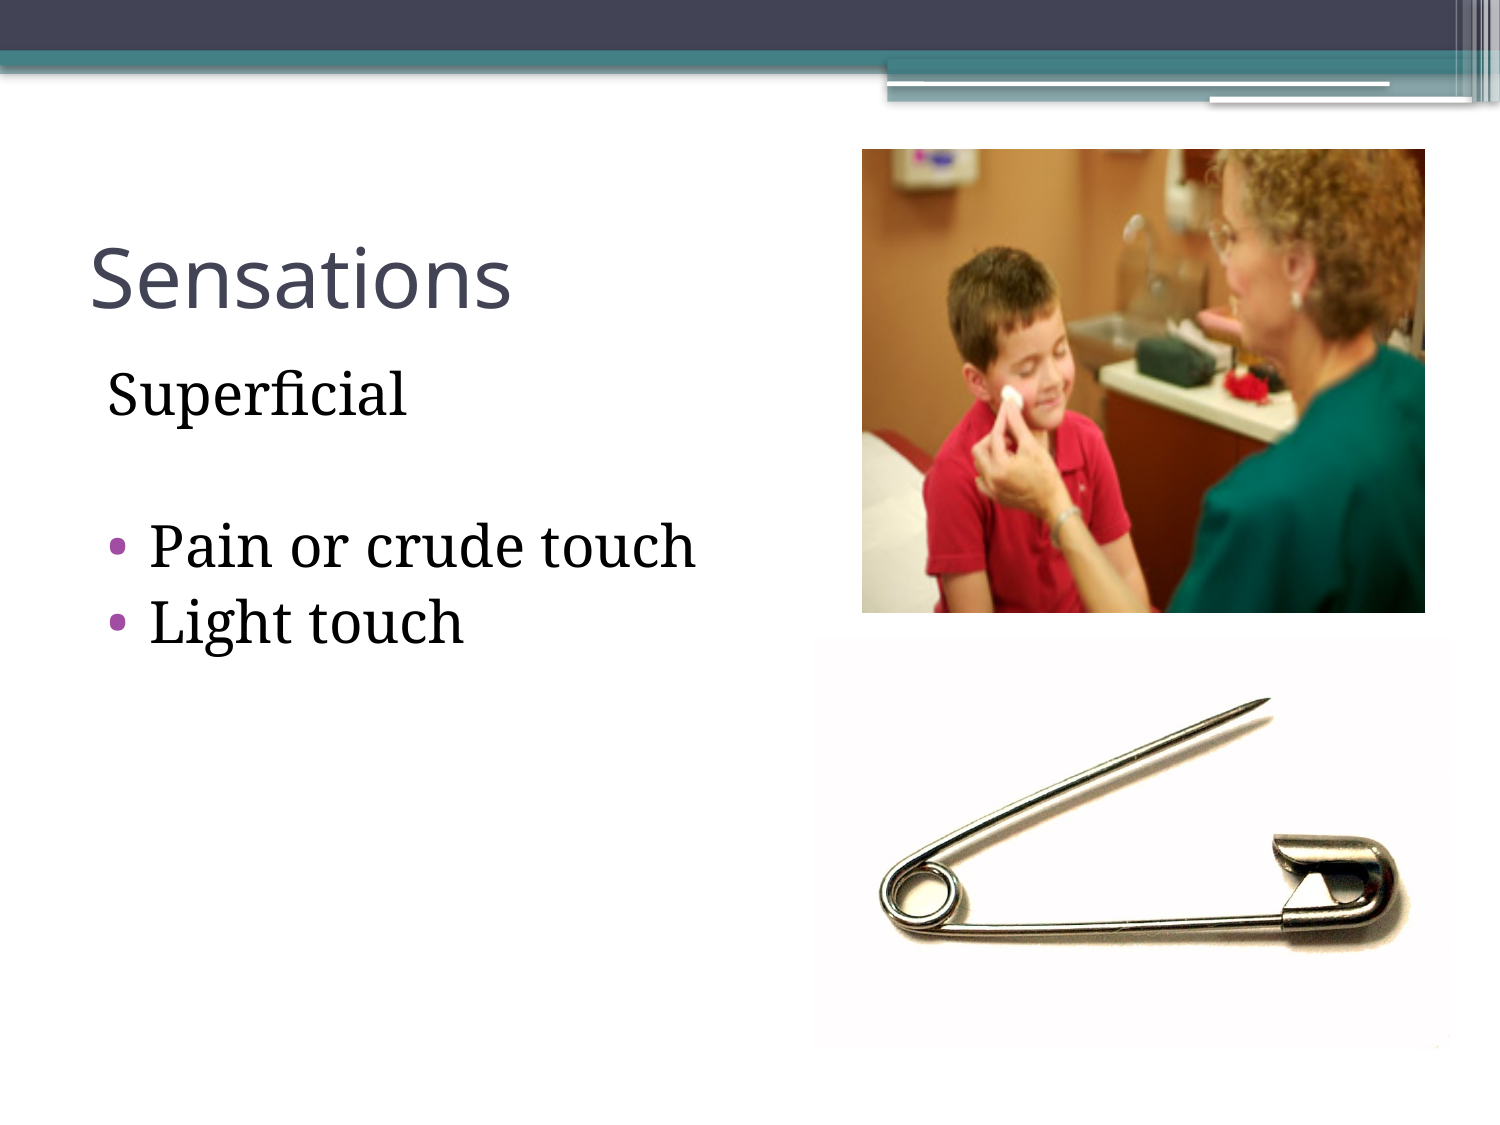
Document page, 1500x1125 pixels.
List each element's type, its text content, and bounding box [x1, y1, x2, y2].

picture [862, 149, 1426, 613]
title Sensations [75, 187, 855, 350]
picture [812, 637, 1451, 1051]
list Superficial Pain or crude touch Light touch [75, 350, 1425, 1060]
